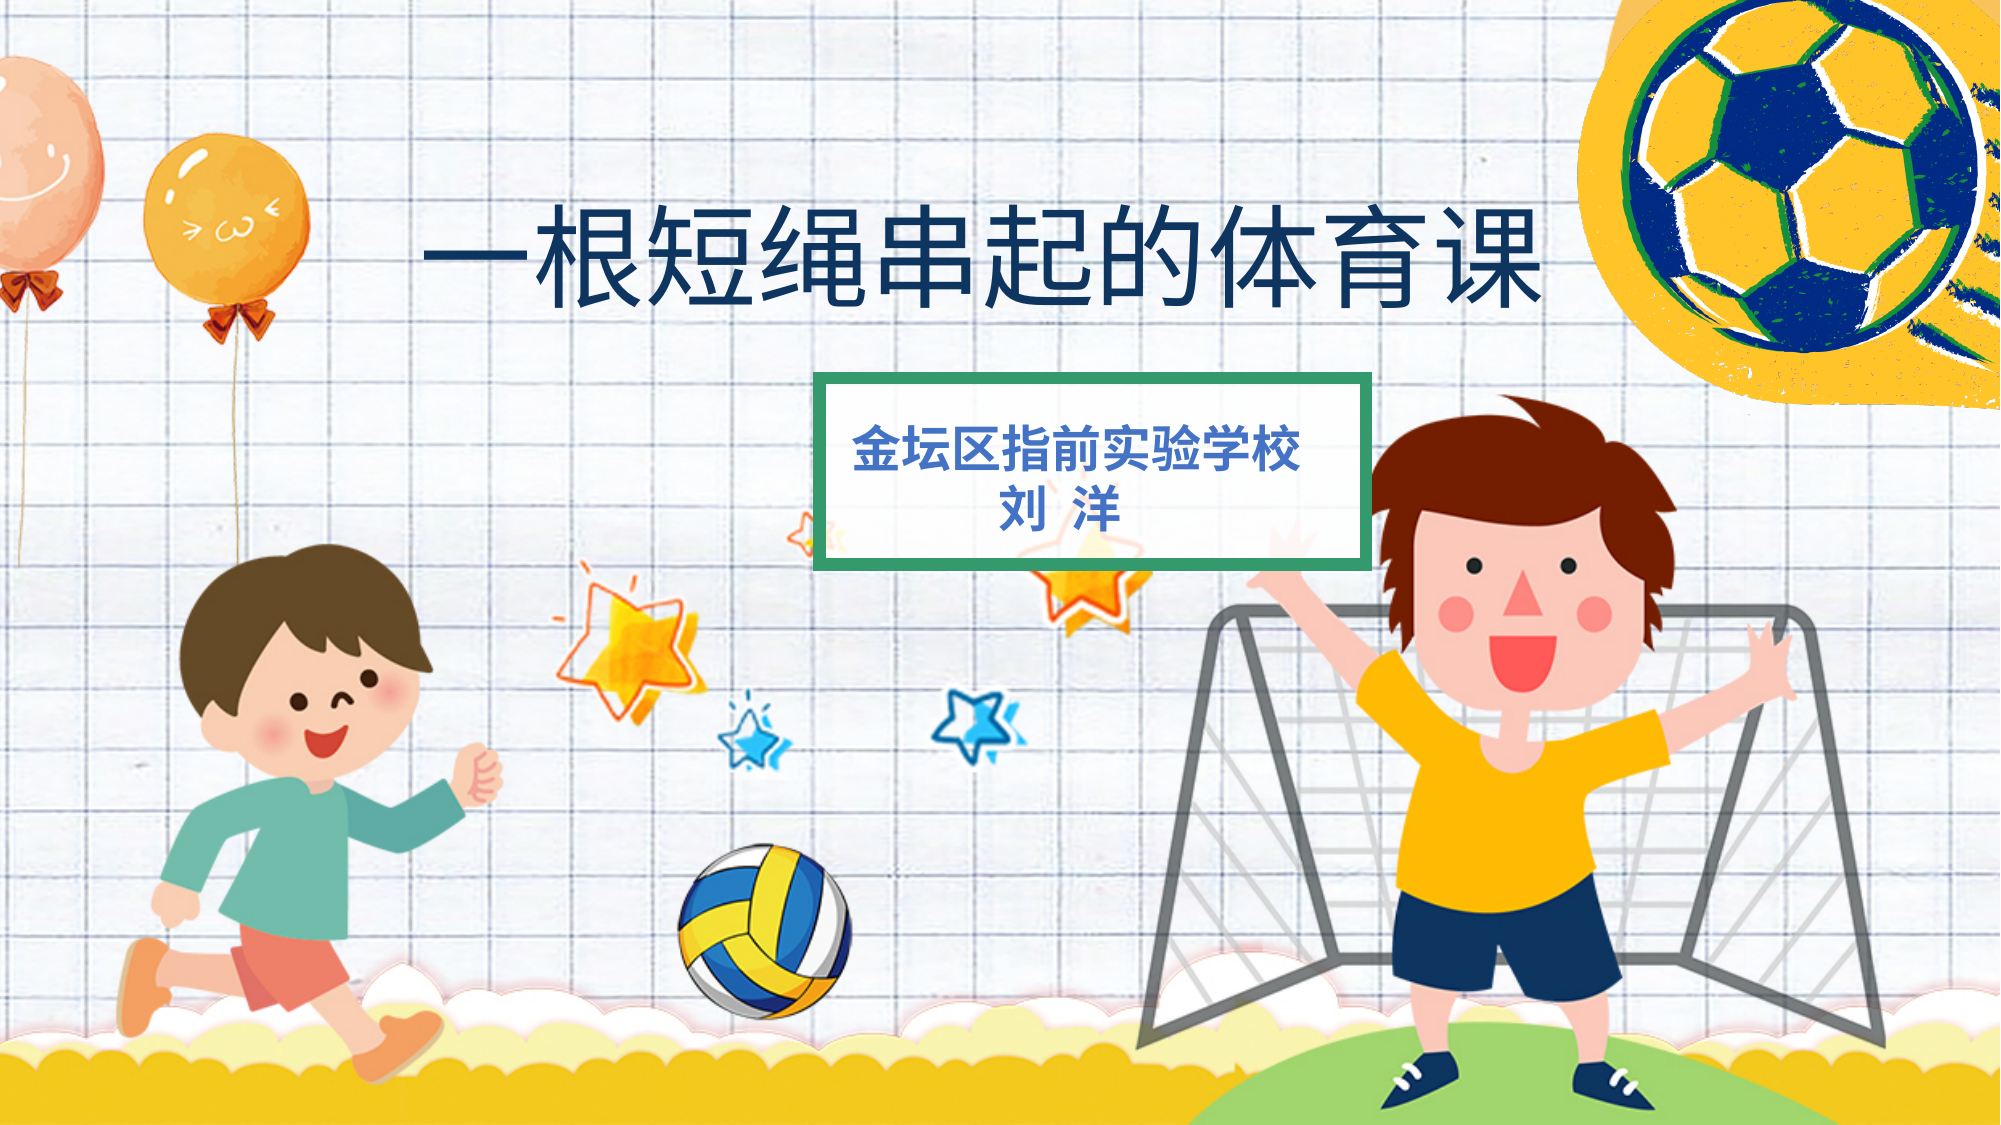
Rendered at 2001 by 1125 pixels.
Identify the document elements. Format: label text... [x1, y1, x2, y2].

text_box 一根短绳串起的体育课 [404, 179, 1496, 329]
text_box [819, 377, 1367, 566]
picture [0, 0, 2000, 1125]
text_box 金坛区指前实验学校 刘 洋 [836, 410, 1367, 545]
